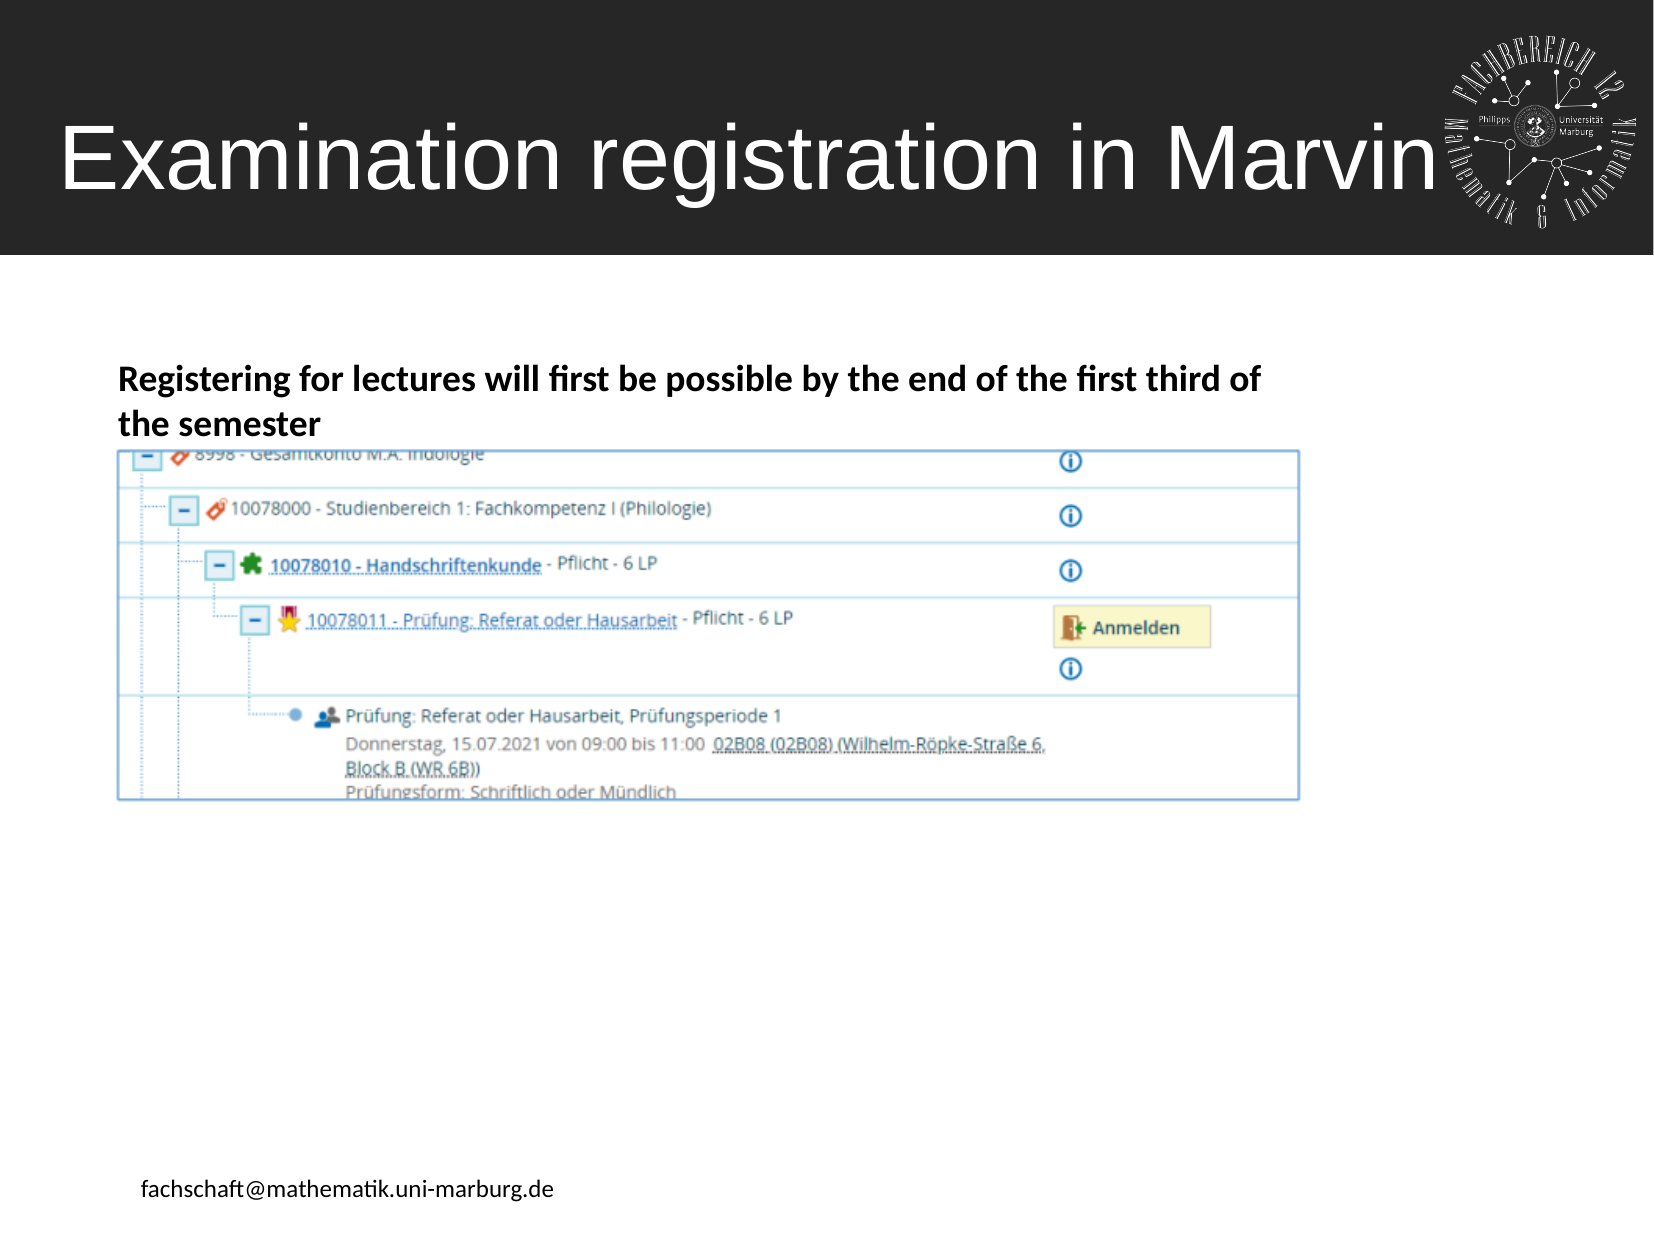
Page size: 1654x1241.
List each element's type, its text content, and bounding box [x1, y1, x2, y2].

text_box Examination registration in Marvin [59, 49, 1571, 257]
picture [1444, 23, 1636, 231]
picture [106, 434, 1310, 806]
text_box Registering for lectures will first be possible by the end of the first third of the semester [118, 354, 1300, 434]
text_box fachschaft@mathematik.uni-marburg.de [126, 1165, 674, 1210]
text_box [0, 0, 1654, 256]
